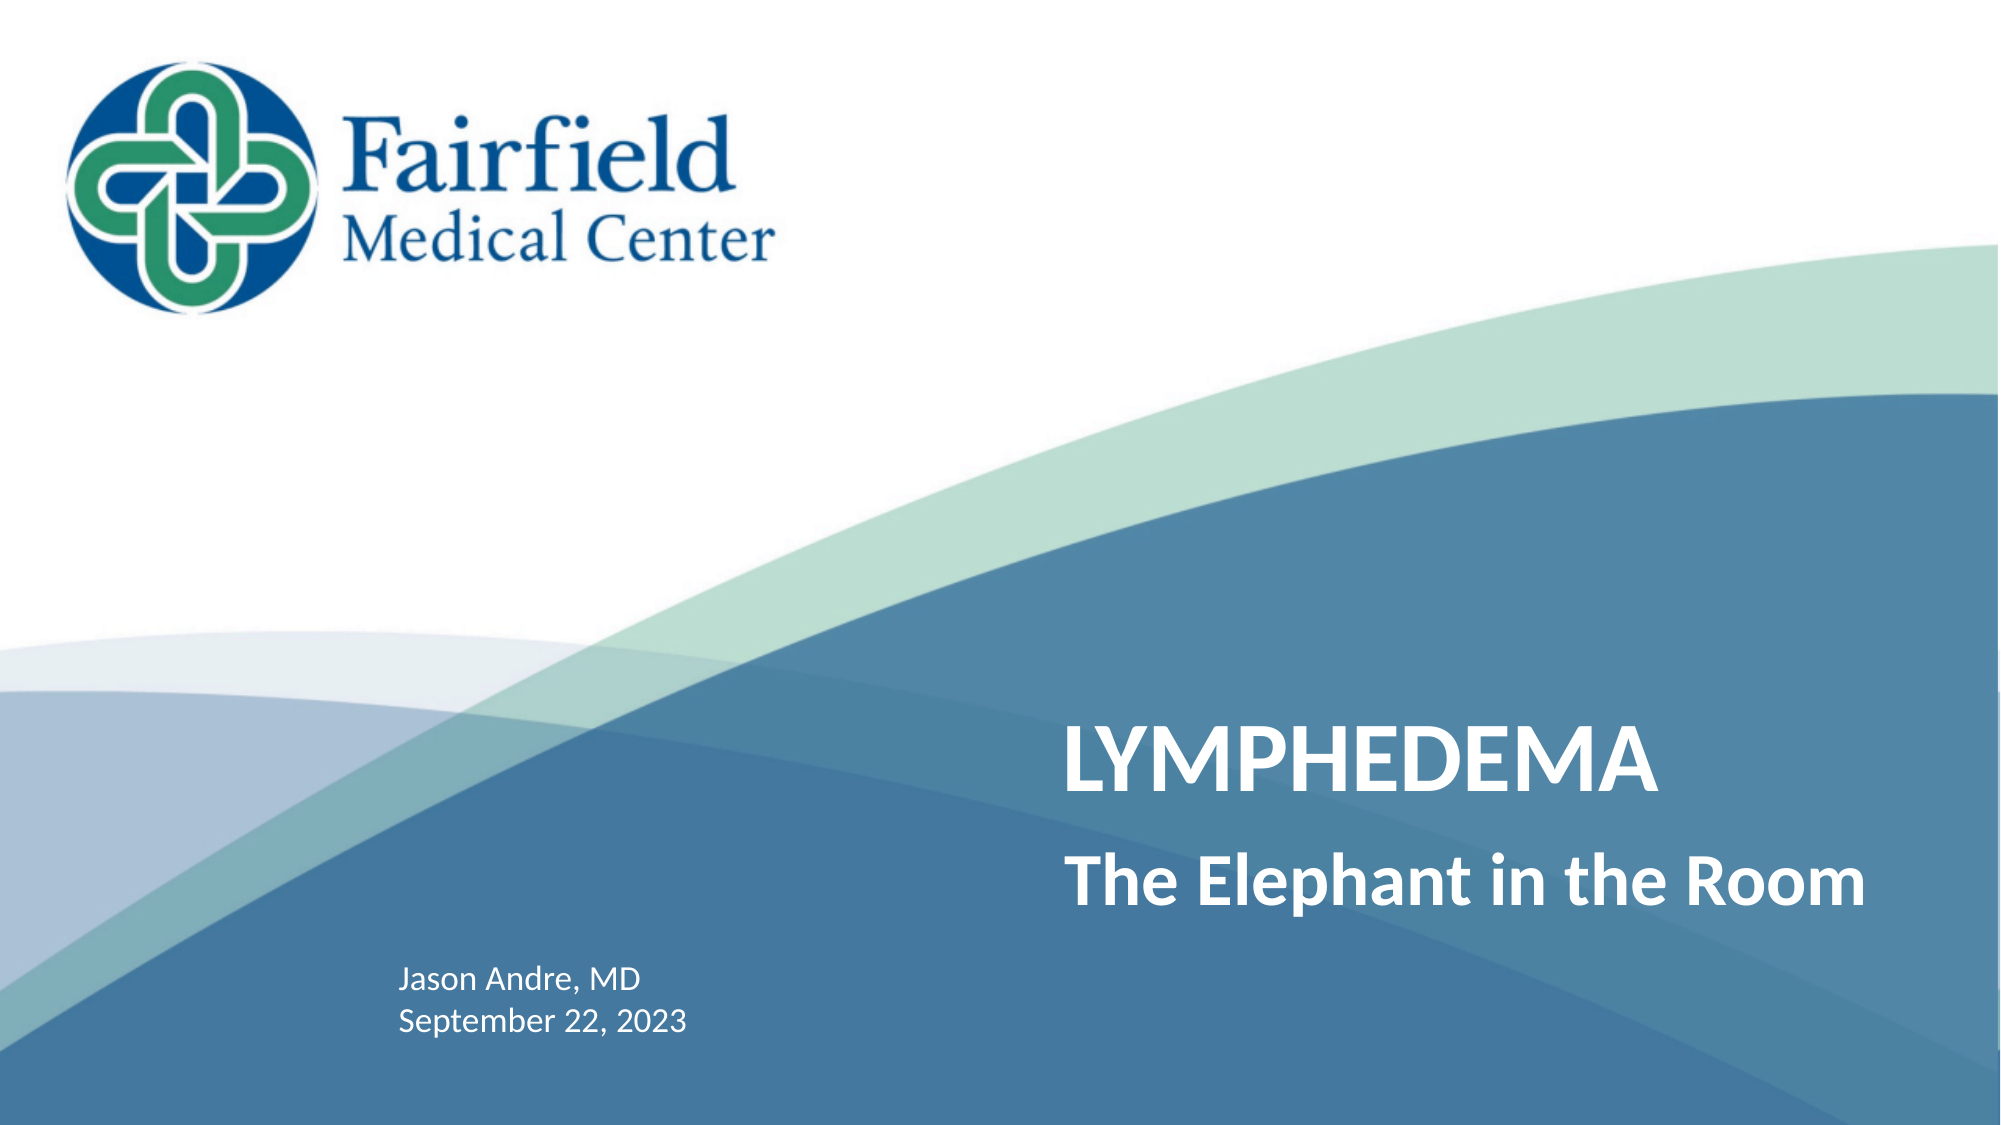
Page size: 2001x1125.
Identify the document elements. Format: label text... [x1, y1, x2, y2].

title LYMPHEDEMA [174, 841, 383, 1049]
subtitle The Elephant in the Room [383, 832, 1884, 1105]
